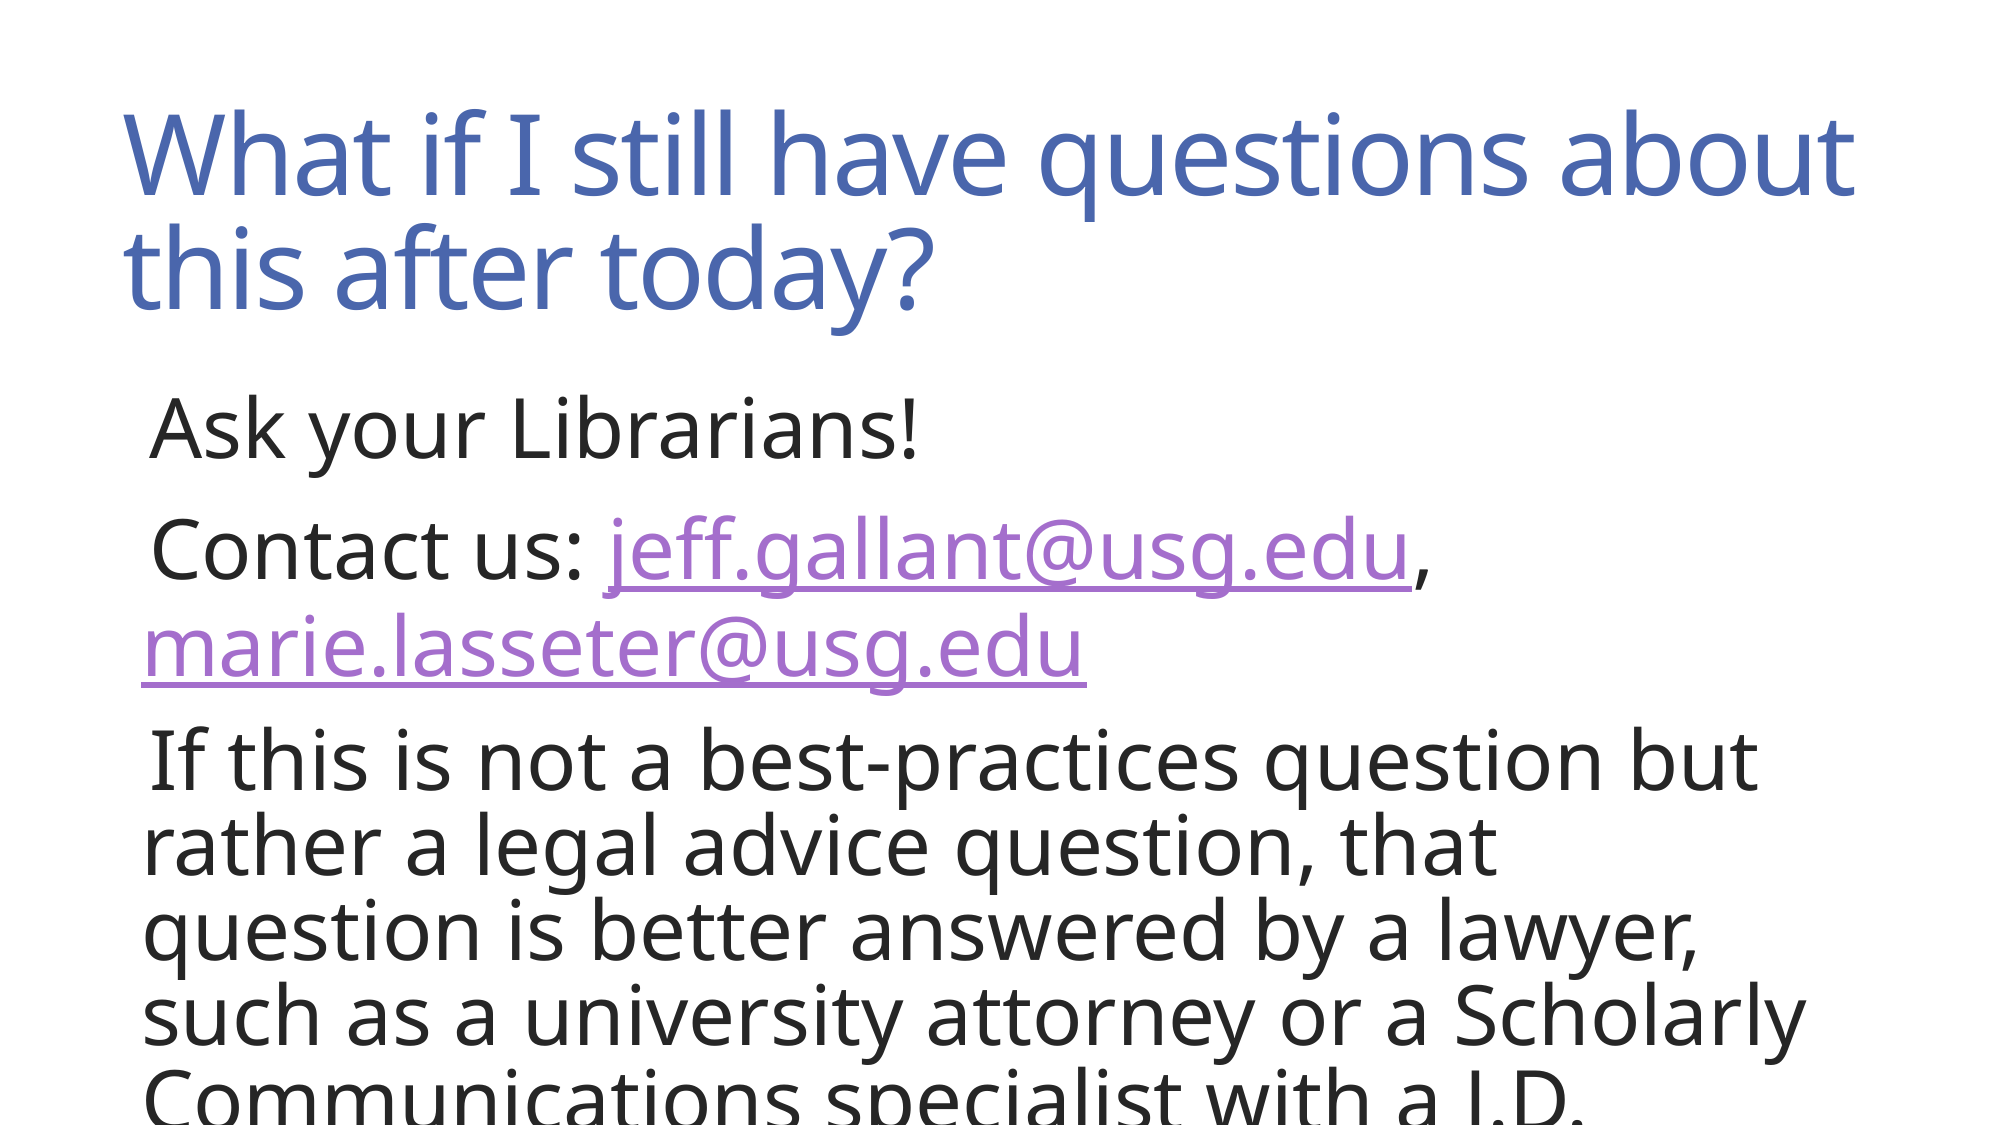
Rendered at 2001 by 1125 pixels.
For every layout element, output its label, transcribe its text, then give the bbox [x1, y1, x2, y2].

list Ask your Librarians! Contact us: jeff.gallant@usg.edu, marie.lasseter@usg.edu If this is not a best-practices question but rather a legal advice question, that question is better answered by a lawyer, such as a university attorney or a Scholarly Communications specialist with a J.D. [110, 382, 1875, 1063]
title What if I still have questions about this after today? [107, 81, 1875, 354]
